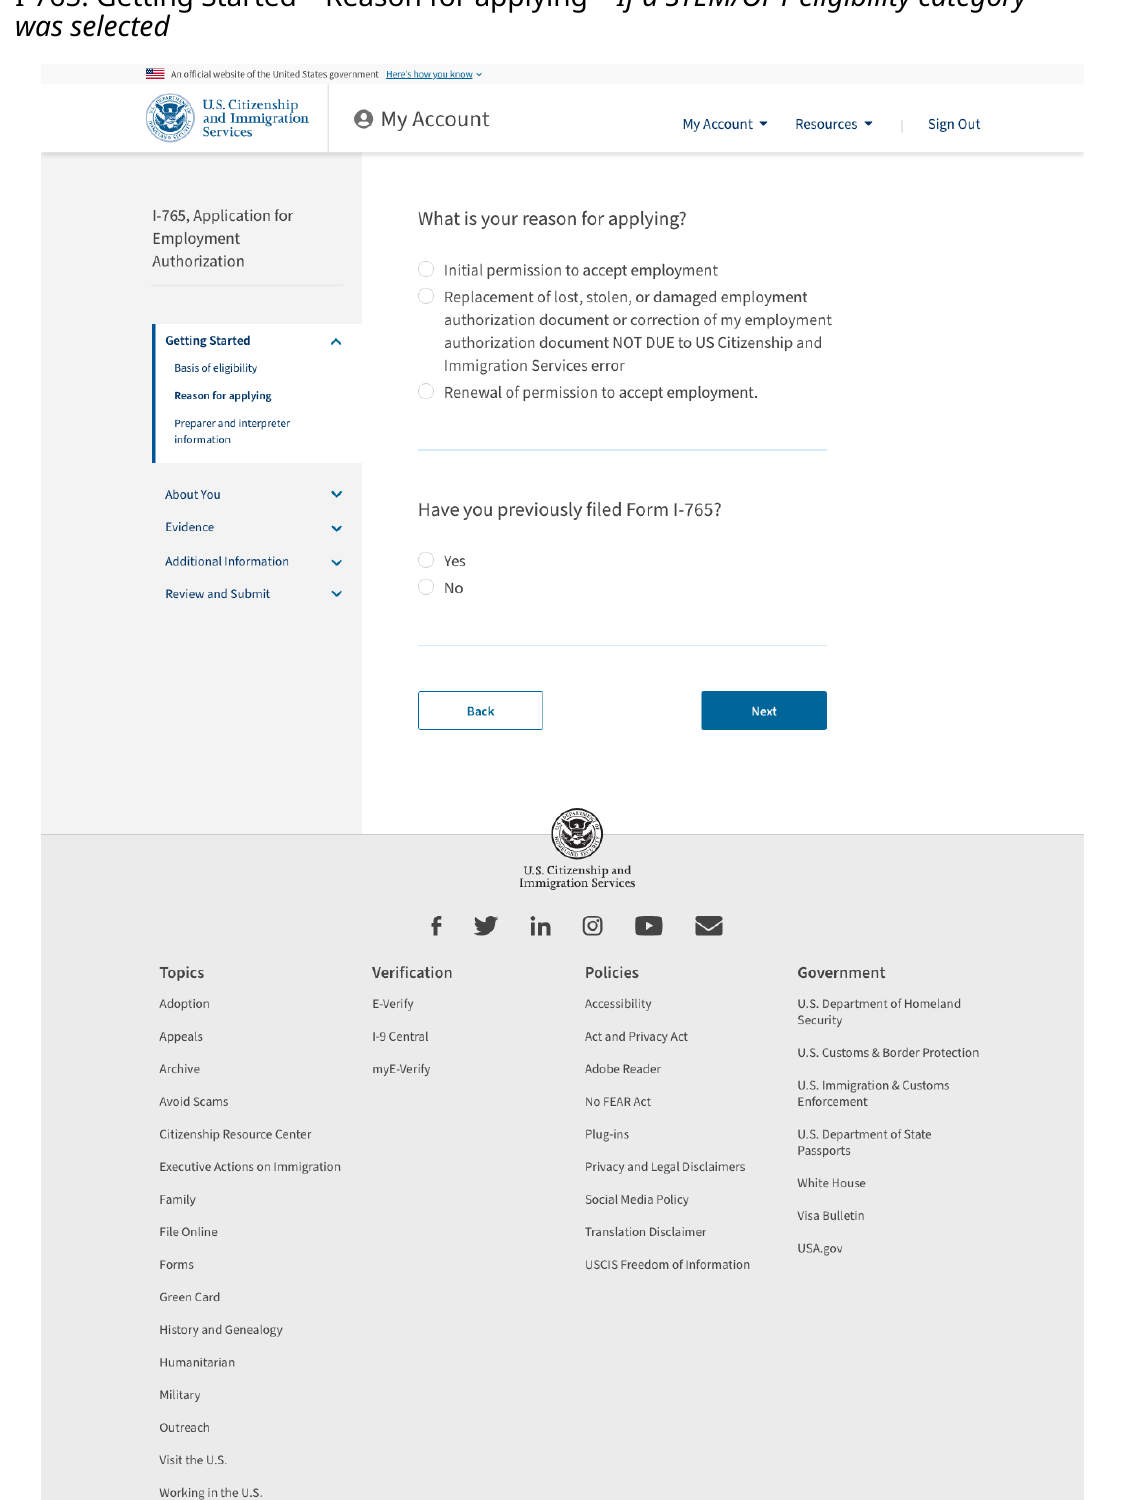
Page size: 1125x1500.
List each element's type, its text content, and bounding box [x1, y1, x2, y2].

picture [41, 64, 1084, 1500]
text_box I-765: Getting Started – Reason for applying – If a STEM/OPT eligibility category was selected [0, 3, 1089, 50]
